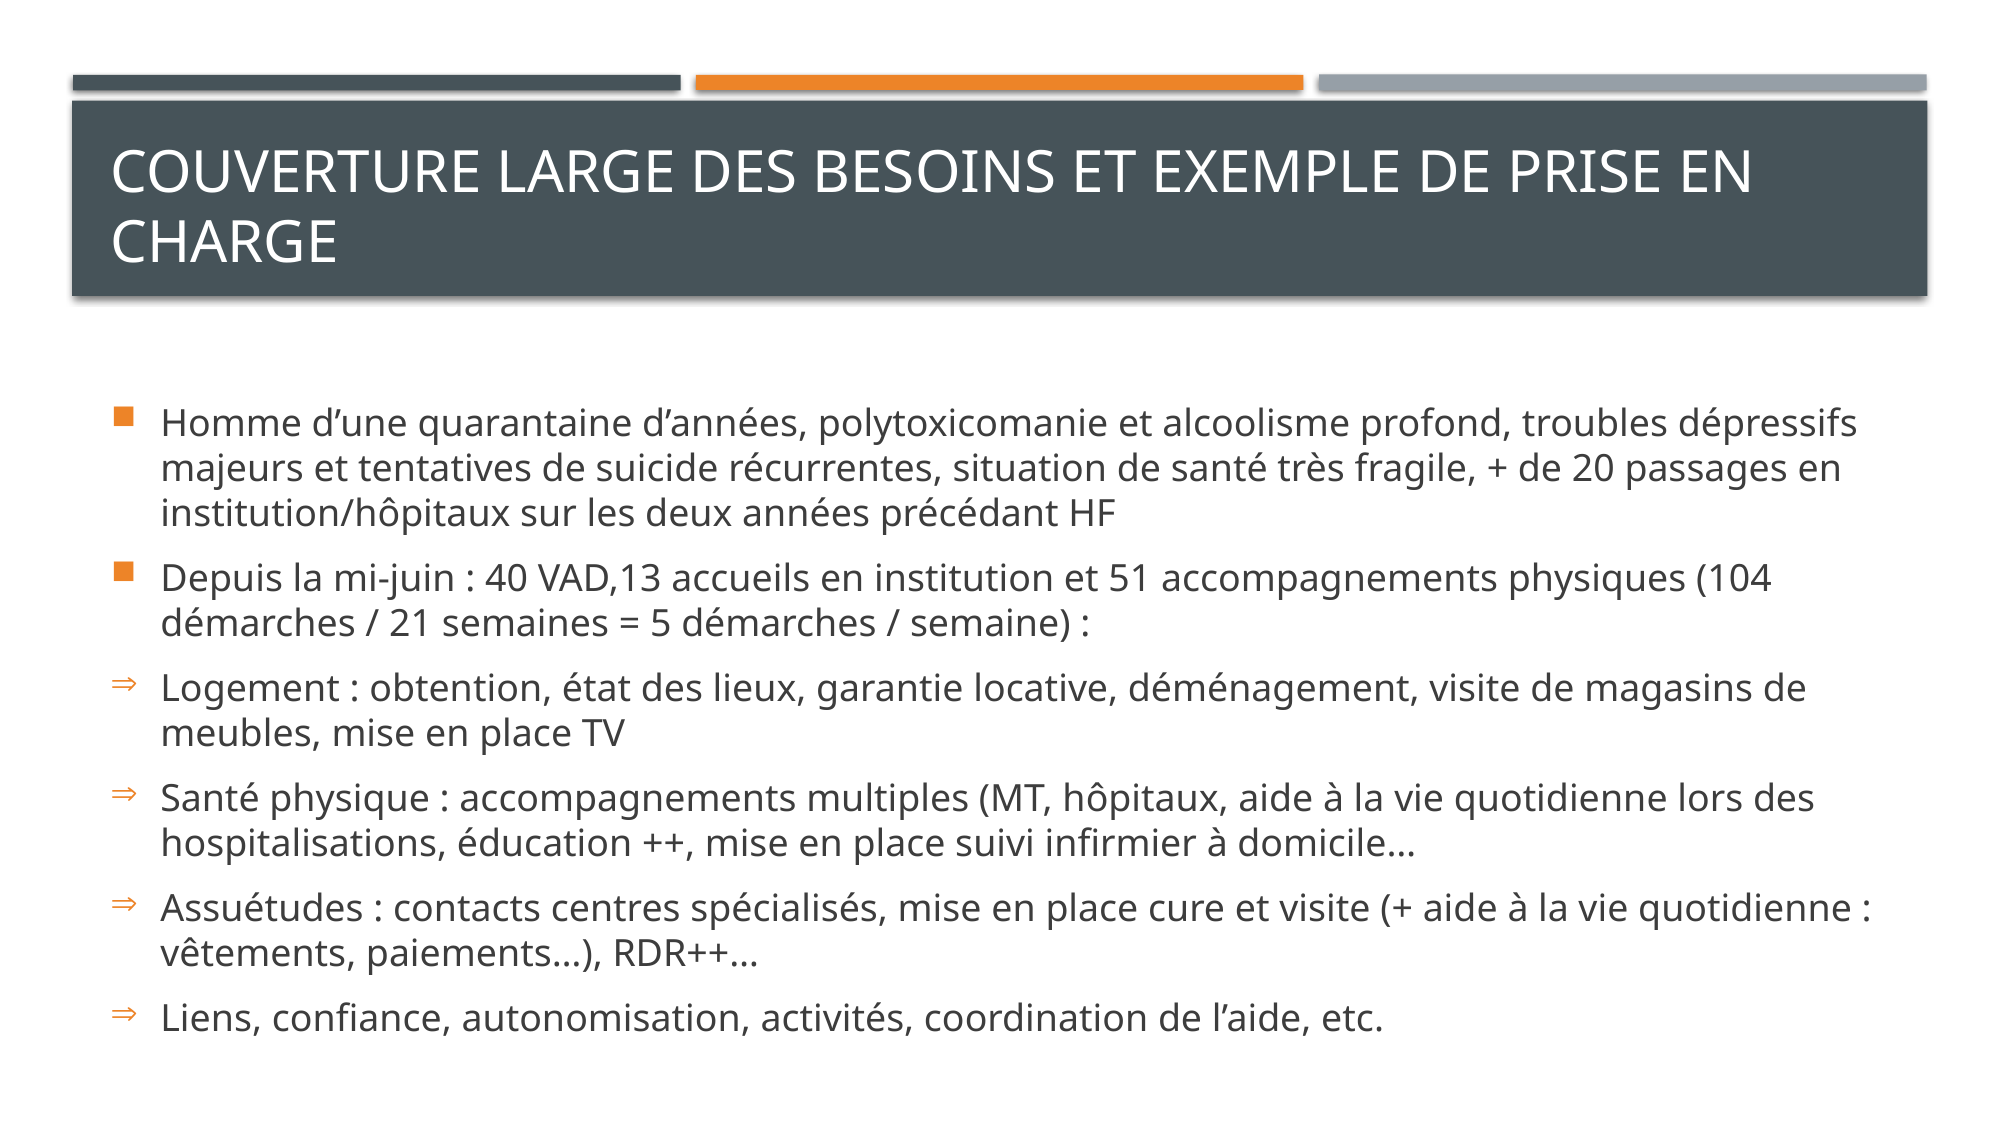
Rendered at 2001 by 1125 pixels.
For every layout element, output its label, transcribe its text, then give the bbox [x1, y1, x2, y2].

list Homme d’une quarantaine d’années, polytoxicomanie et alcoolisme profond, troubles dépressifs majeurs et tentatives de suicide récurrentes, situation de santé très fragile, + de 20 passages en institution/hôpitaux sur les deux années précédant HF Depuis la mi-juin : 40 VAD,13 accueils en institution et 51 accompagnements physiques (104 démarches / 21 semaines = 5 démarches / semaine) : Logement : obtention, état des lieux, garantie locative, déménagement, visite de magasins de meubles, mise en place TV Santé physique : accompagnements multiples (MT, hôpitaux, aide à la vie quotidienne lors des hospitalisations, éducation ++, mise en place suivi infirmier à domicile… Assuétudes : contacts centres spécialisés, mise en place cure et visite (+ aide à la vie quotidienne : vêtements, paiements…), RDR++… Liens, confiance, autonomisation, activités, coordination de l’aide, etc. [95, 357, 1905, 1081]
title Couverture large des besoins et exemple de prise en charge [95, 115, 1905, 282]
